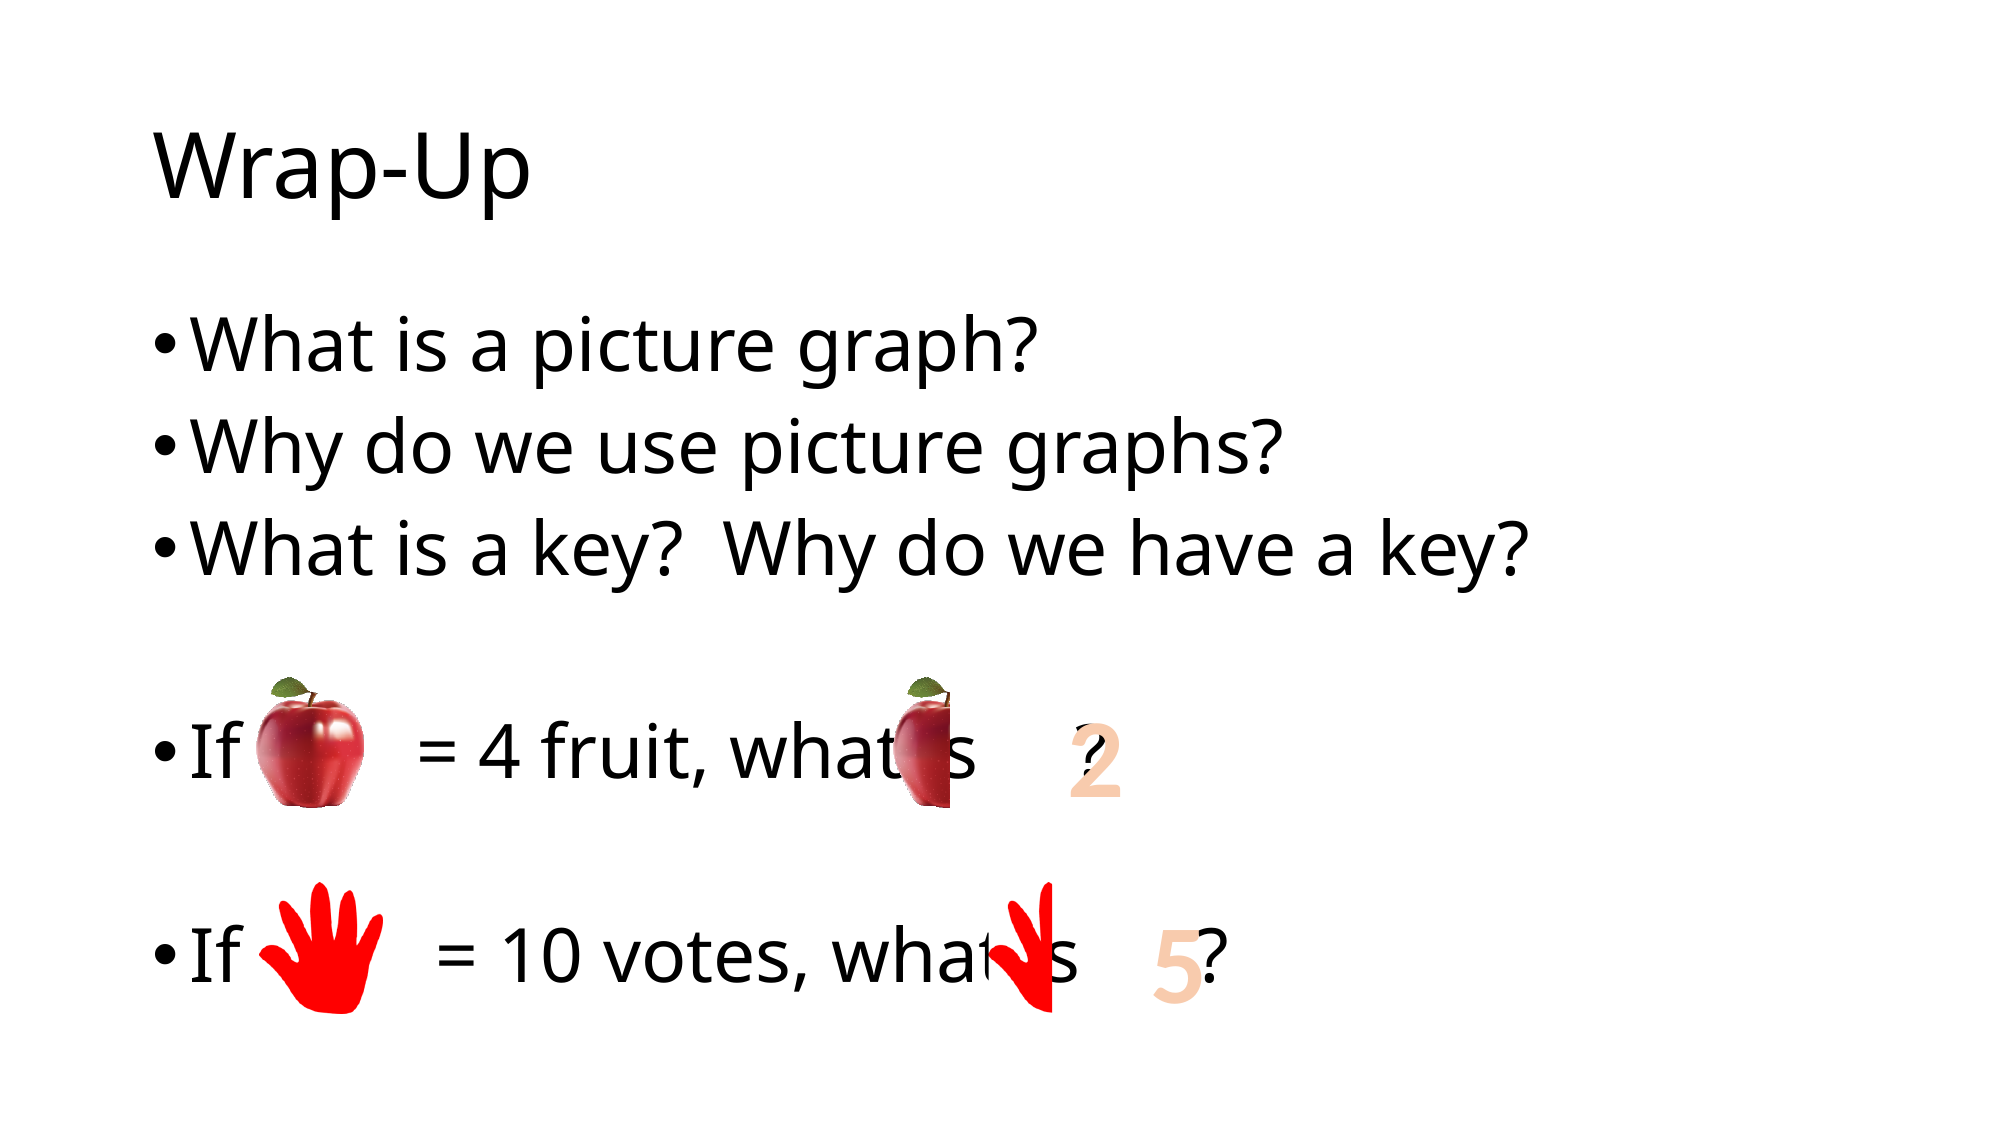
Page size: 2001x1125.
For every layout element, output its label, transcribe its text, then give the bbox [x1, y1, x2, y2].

picture [988, 882, 1053, 1014]
title Wrap-Up [137, 59, 1863, 278]
picture [258, 882, 383, 1014]
text_box 5 [1135, 883, 1223, 1034]
picture [256, 677, 364, 809]
picture [893, 677, 950, 809]
text_box 2 [1052, 677, 1140, 828]
list What is a picture graph? Why do we use picture graphs? What is a key? Why do we have a key? If = 4 fruit, what is ? If = 10 votes, what is ? [137, 299, 1863, 1014]
